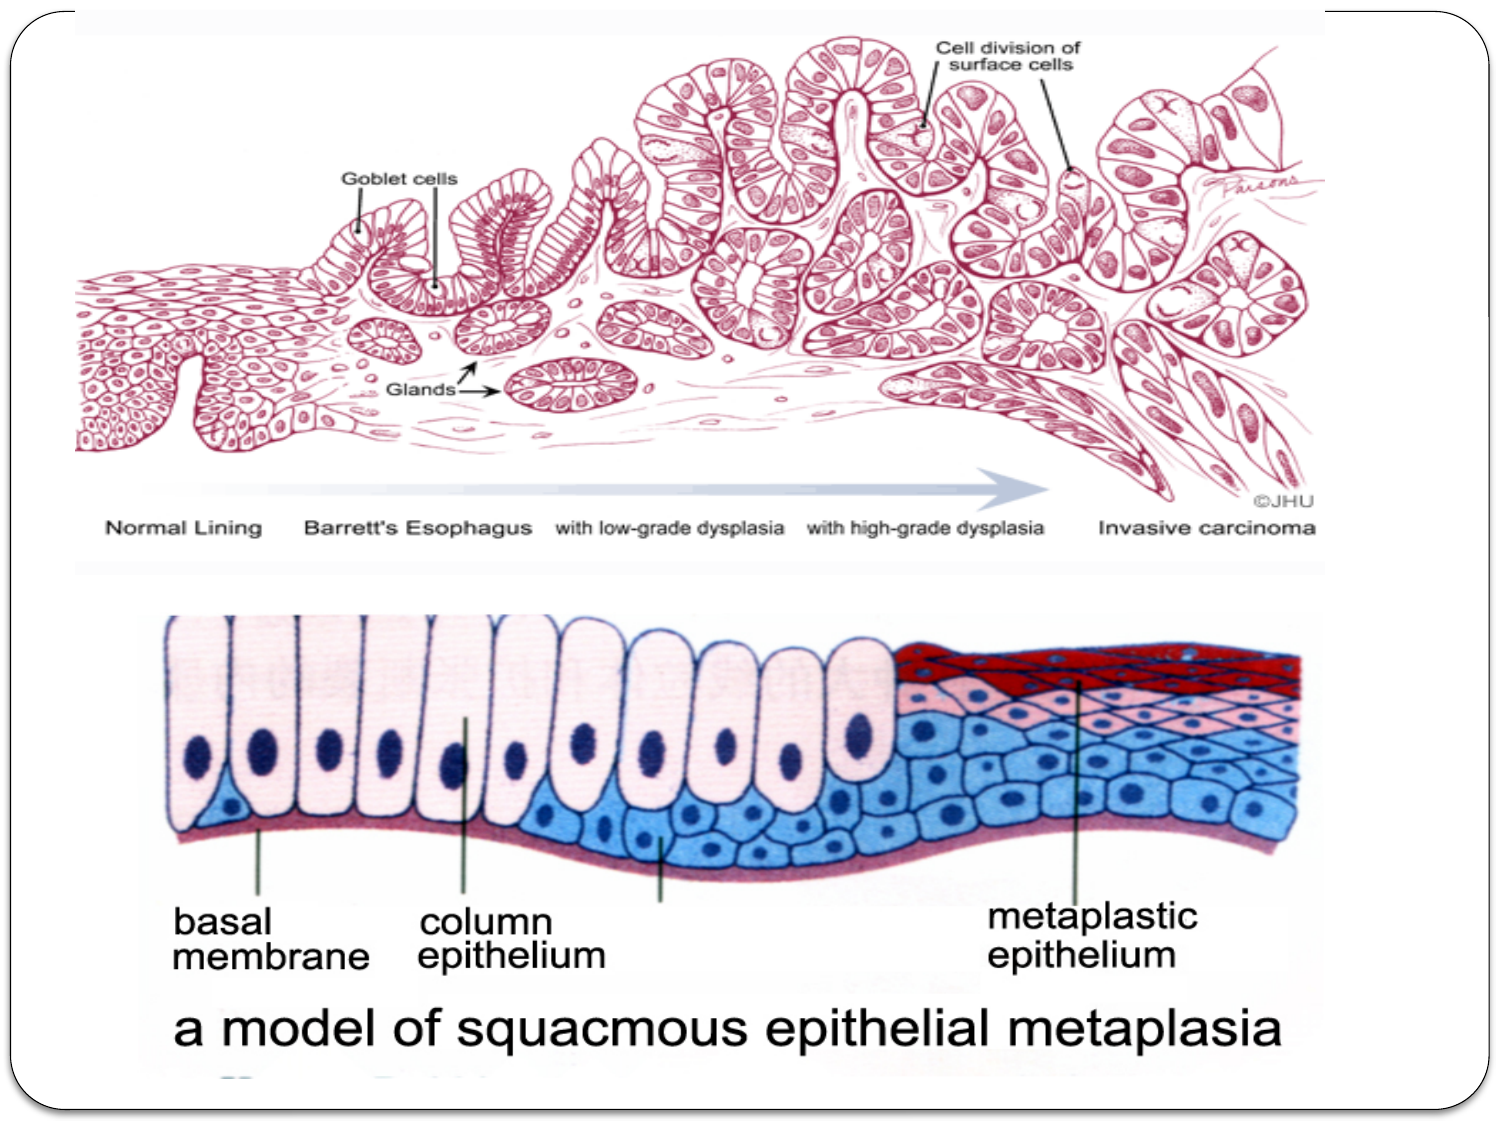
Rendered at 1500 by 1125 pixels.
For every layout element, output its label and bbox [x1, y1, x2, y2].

picture [137, 612, 1326, 1079]
picture [74, 0, 1326, 576]
